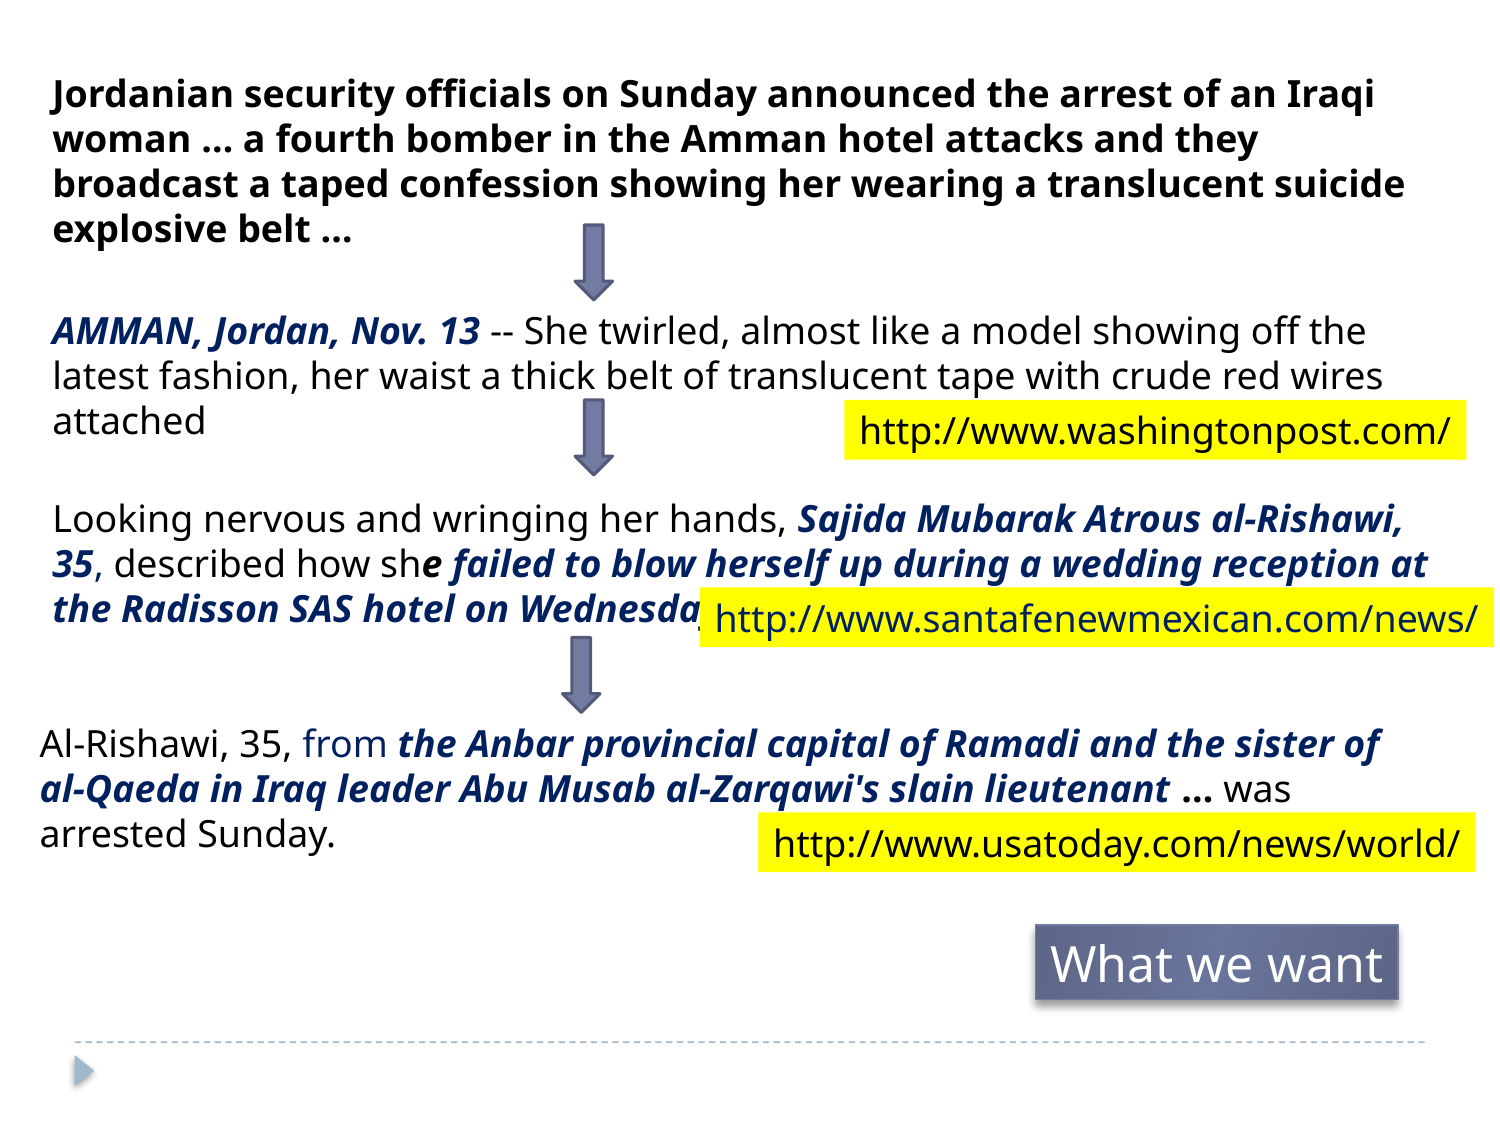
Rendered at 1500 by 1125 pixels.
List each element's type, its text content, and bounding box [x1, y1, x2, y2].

text_box What we want [1035, 924, 1399, 1000]
text_box [573, 398, 614, 477]
text_box http://www.usatoday.com/news/world/ [758, 812, 1476, 873]
text_box http://www.santafenewmexican.com/news/ [699, 587, 1495, 648]
text_box AMMAN, Jordan, Nov. 13 -- She twirled, almost like a model showing off the latest fashion, her waist a thick belt of translucent tape with crude red wires attached [37, 299, 1438, 450]
text_box Jordanian security officials on Sunday announced the arrest of an Iraqi woman … a fourth bomber in the Amman hotel attacks and they broadcast a taped confession showing her wearing a translucent suicide explosive belt … [37, 62, 1425, 258]
text_box [573, 258, 614, 299]
text_box http://www.washingtonpost.com/ [844, 399, 1467, 460]
text_box [561, 635, 602, 714]
text_box Al-Rishawi, 35, from the Anbar provincial capital of Ramadi and the sister of al-Qaeda in Iraq leader Abu Musab al-Zarqawi's slain lieutenant … was arrested Sunday. [24, 712, 1450, 863]
text_box Looking nervous and wringing her hands, Sajida Mubarak Atrous al-Rishawi, 35, described how she failed to blow herself up during a wedding reception at the Radisson SAS hotel on Wednesday night… [37, 487, 1463, 638]
